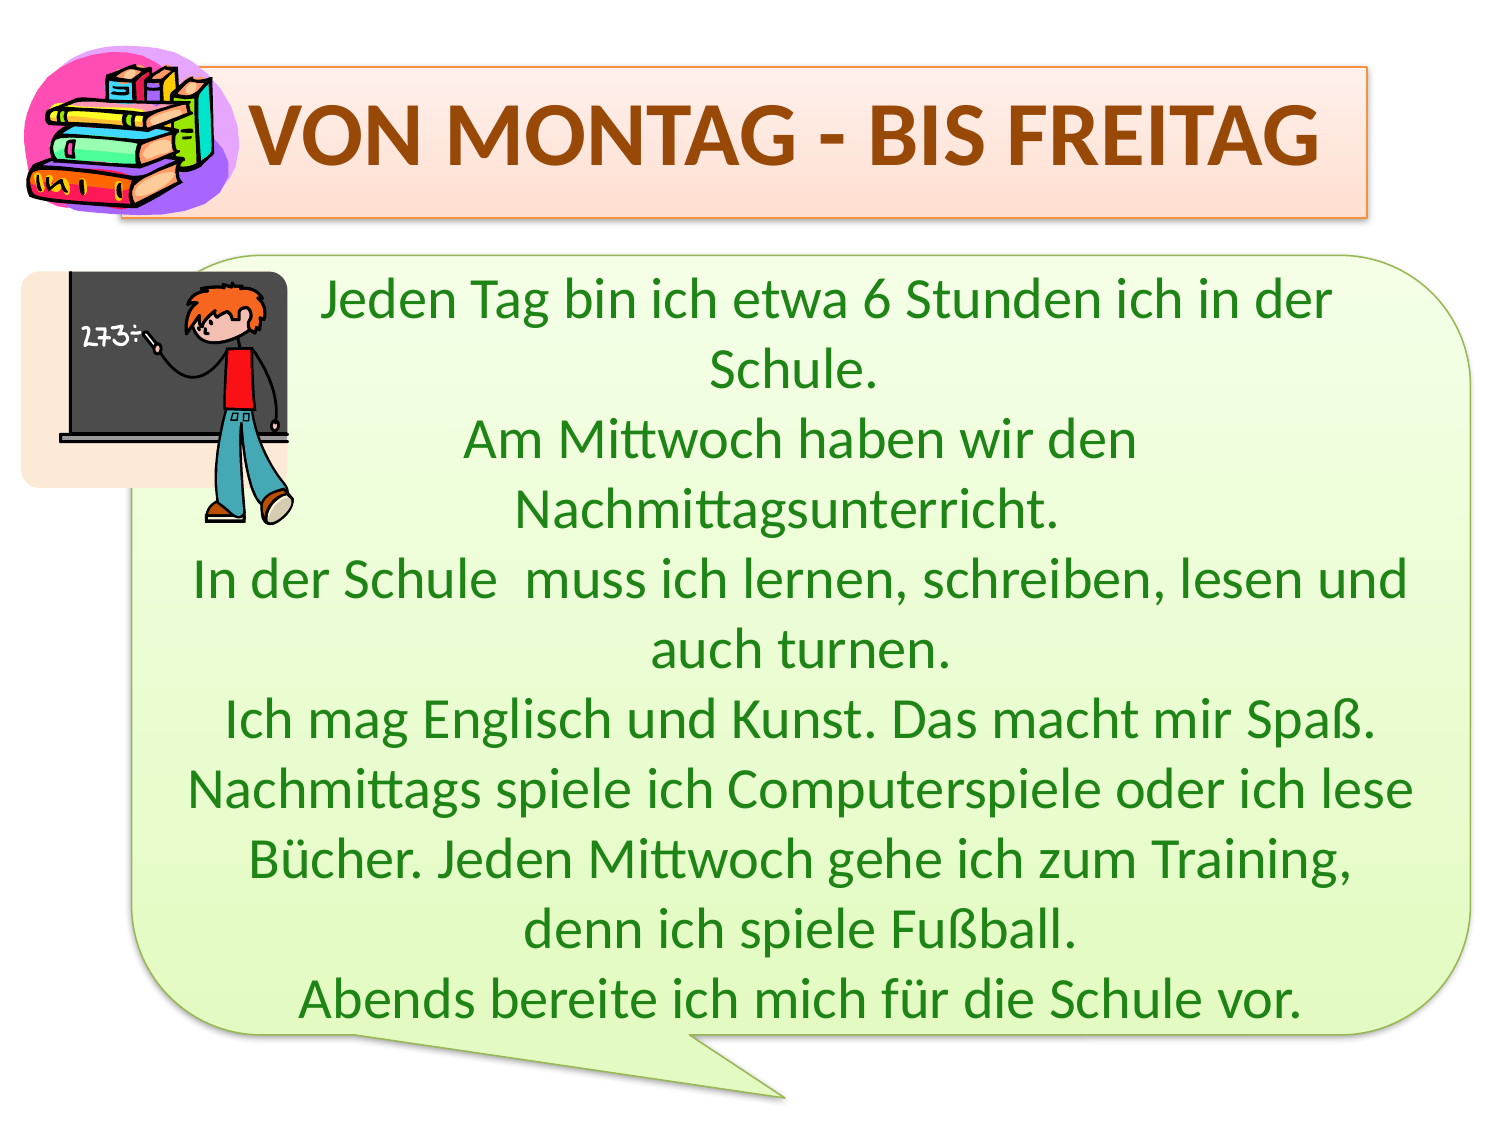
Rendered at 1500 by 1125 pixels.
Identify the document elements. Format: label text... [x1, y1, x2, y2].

text_box VON MONTAG - BIS FREITAG [246, 66, 1368, 219]
text_box Jeden Tag bin ich etwa 6 Stunden ich in der Schule. Am Mittwoch haben wir den Nachmittagsunterricht. In der Schule muss ich lernen, schreiben, lesen und auch turnen. Ich mag Englisch und Kunst. Das macht mir Spaß. Nachmittags spiele ich Computerspiele oder ich lese Bücher. Jeden Mittwoch gehe ich zum Training, denn ich spiele Fußball. Abends bereite ich mich für die Schule vor. [130, 254, 1472, 1099]
picture [20, 42, 243, 219]
picture [20, 271, 295, 526]
